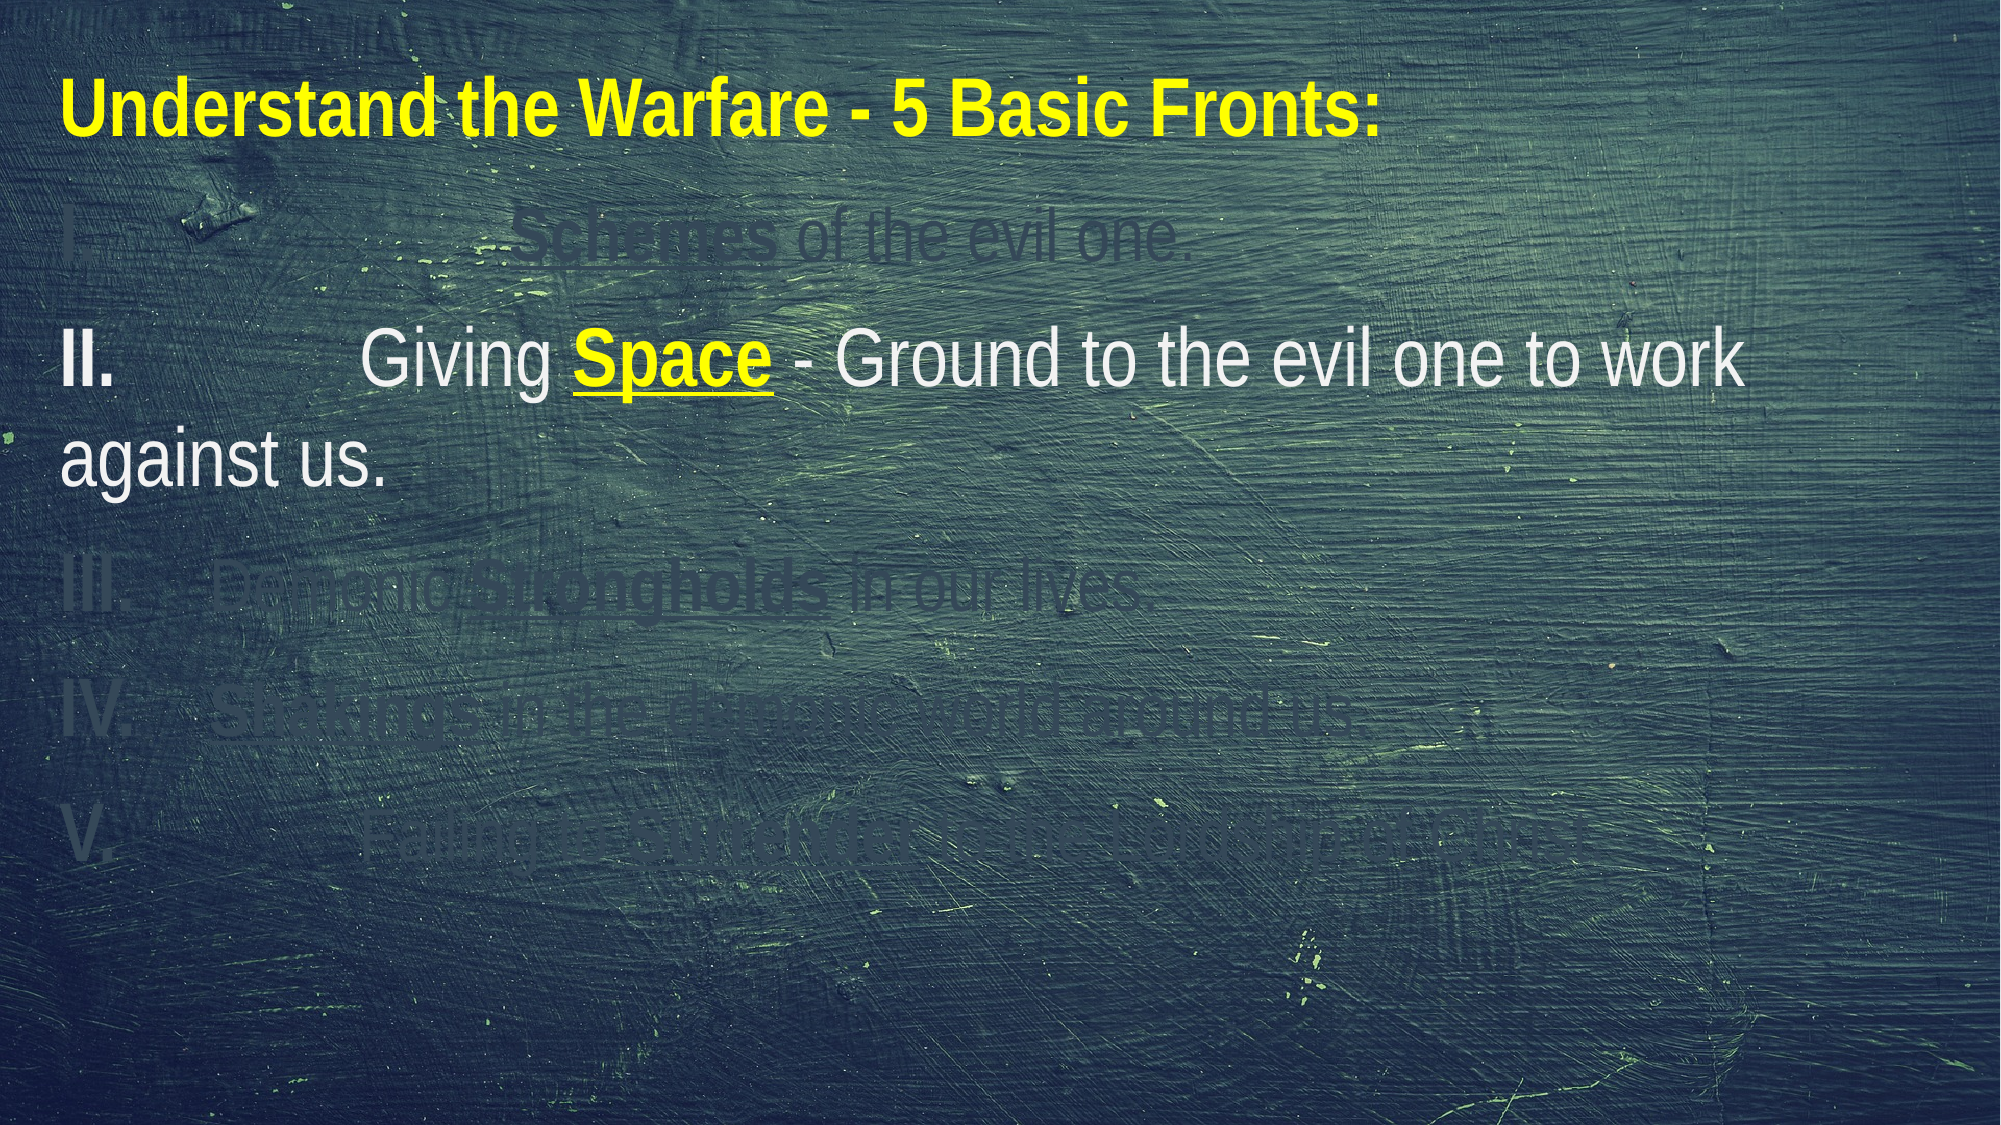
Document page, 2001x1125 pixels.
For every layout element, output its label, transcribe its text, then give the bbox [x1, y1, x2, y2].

picture [0, 0, 2001, 1125]
text_box Understand the Warfare - 5 Basic Fronts: I. Schemes of the evil one. II. Giving Space - Ground to the evil one to work against us. III. Demonic Strongholds in our lives. IV. Shakings in the demonic world around us. V. Failing to Surrender to the Lordship of Christ. [44, 46, 1959, 886]
